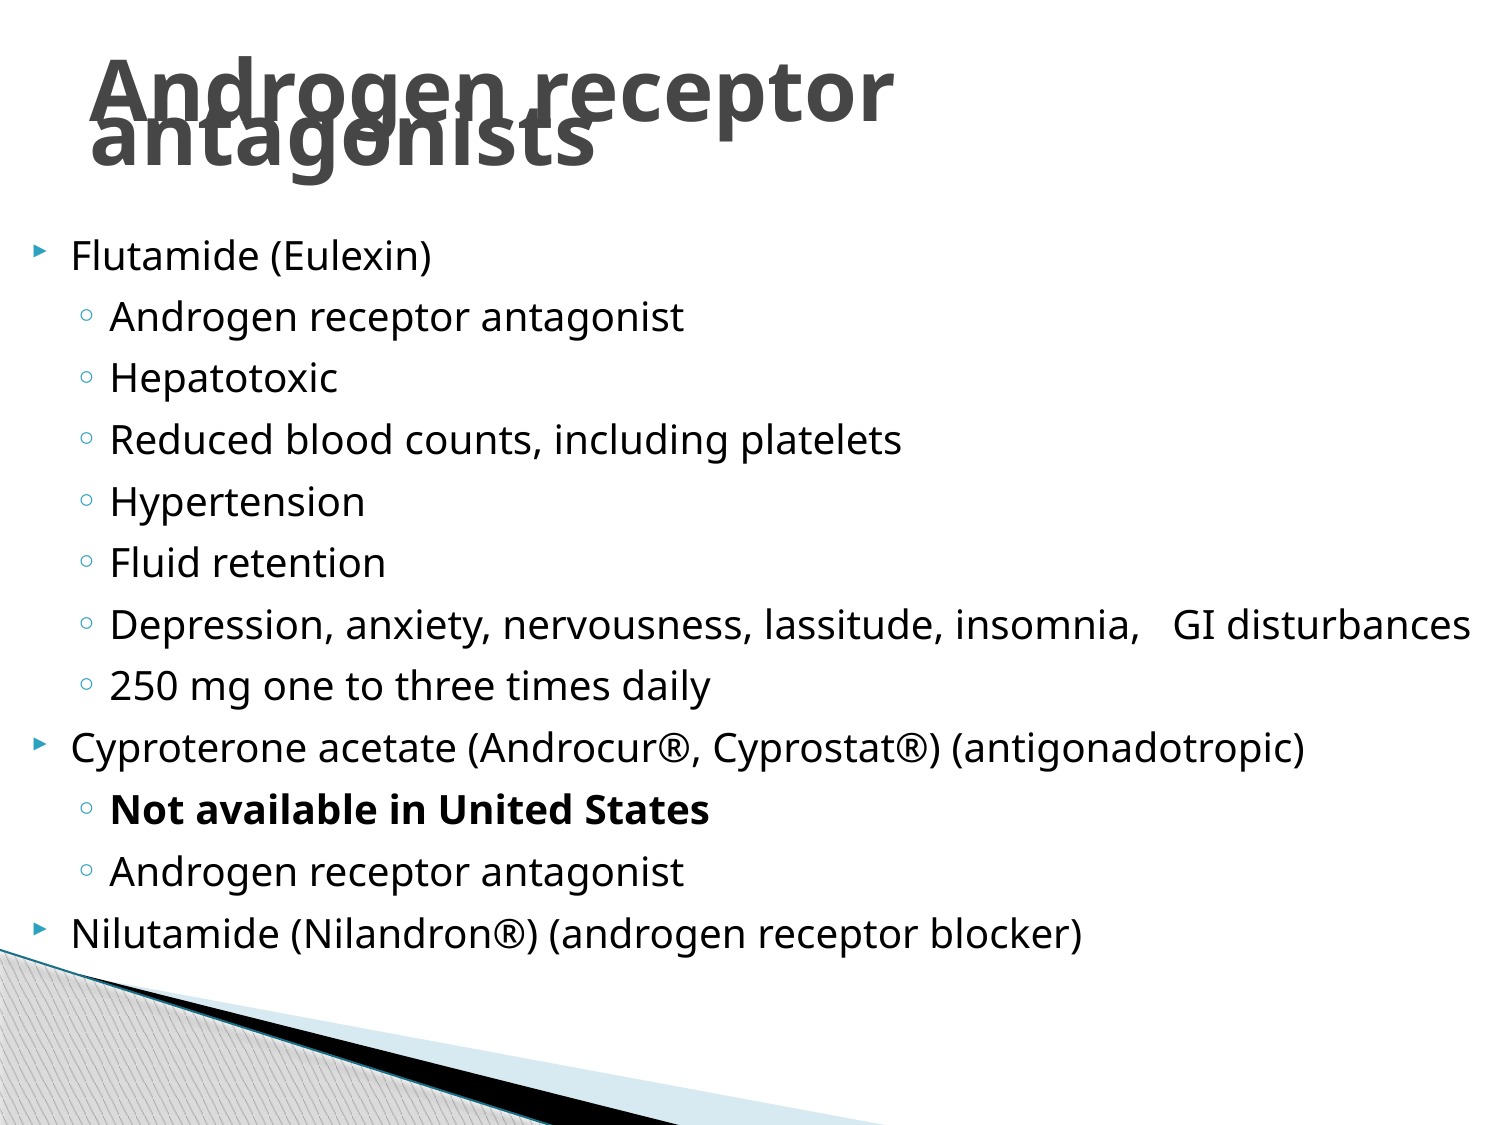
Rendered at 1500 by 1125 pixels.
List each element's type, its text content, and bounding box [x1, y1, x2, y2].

title Androgen receptor antagonists [75, 45, 1425, 212]
list Flutamide (Eulexin) Androgen receptor antagonist Hepatotoxic Reduced blood counts, including platelets Hypertension Fluid retention Depression, anxiety, nervousness, lassitude, insomnia, GI disturbances 250 mg one to three times daily Cyproterone acetate (Androcur®, Cyprostat®) (antigonadotropic) Not available in United States Androgen receptor antagonist Nilutamide (Nilandron®) (androgen receptor blocker) [0, 212, 1500, 995]
